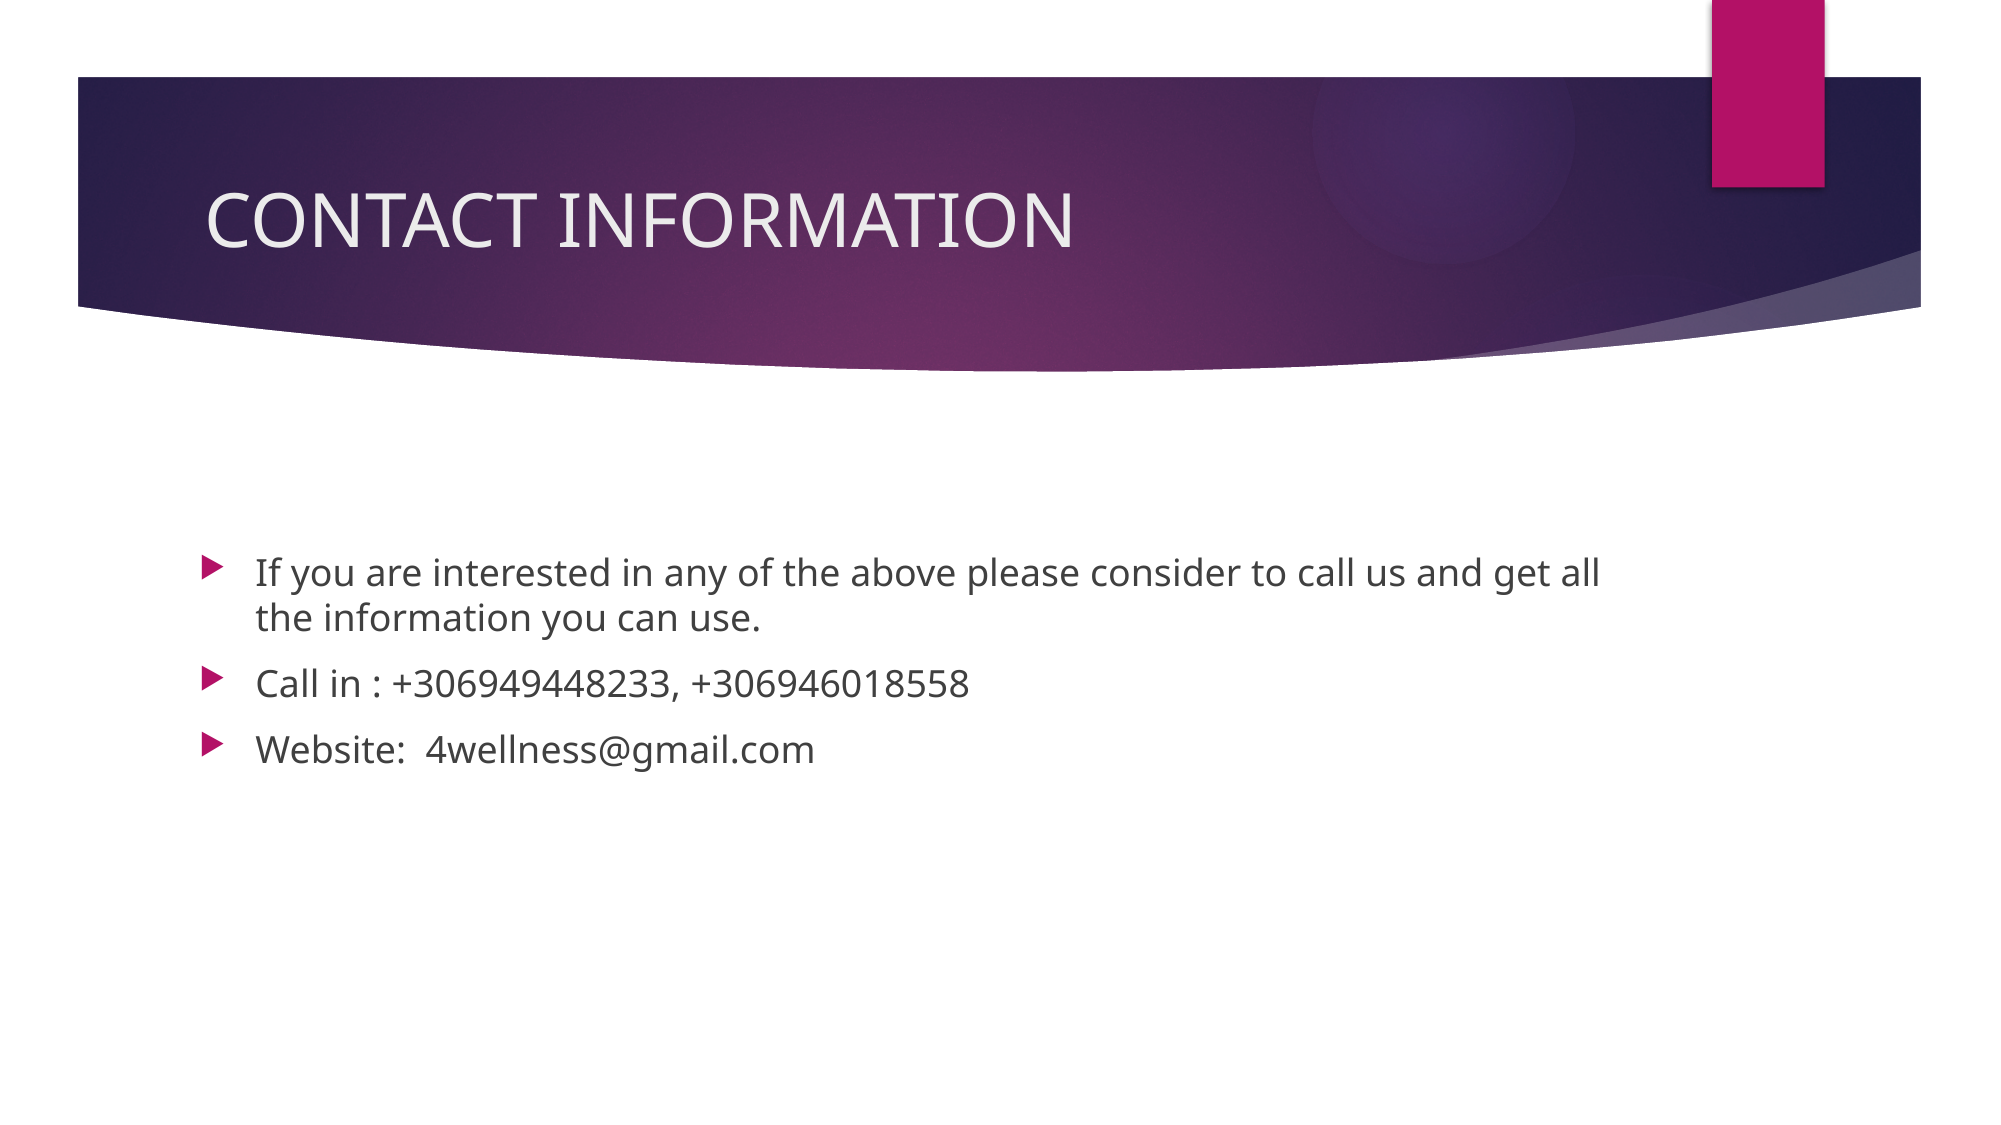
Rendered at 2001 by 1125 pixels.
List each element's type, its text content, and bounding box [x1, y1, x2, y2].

title CONTACT INFORMATION [189, 159, 1627, 276]
list If you are interested in any of the above please consider to call us and get all the information you can use. Call in : +306949448233, +306946018558 Website: 4wellness@gmail.com [184, 541, 1632, 1102]
